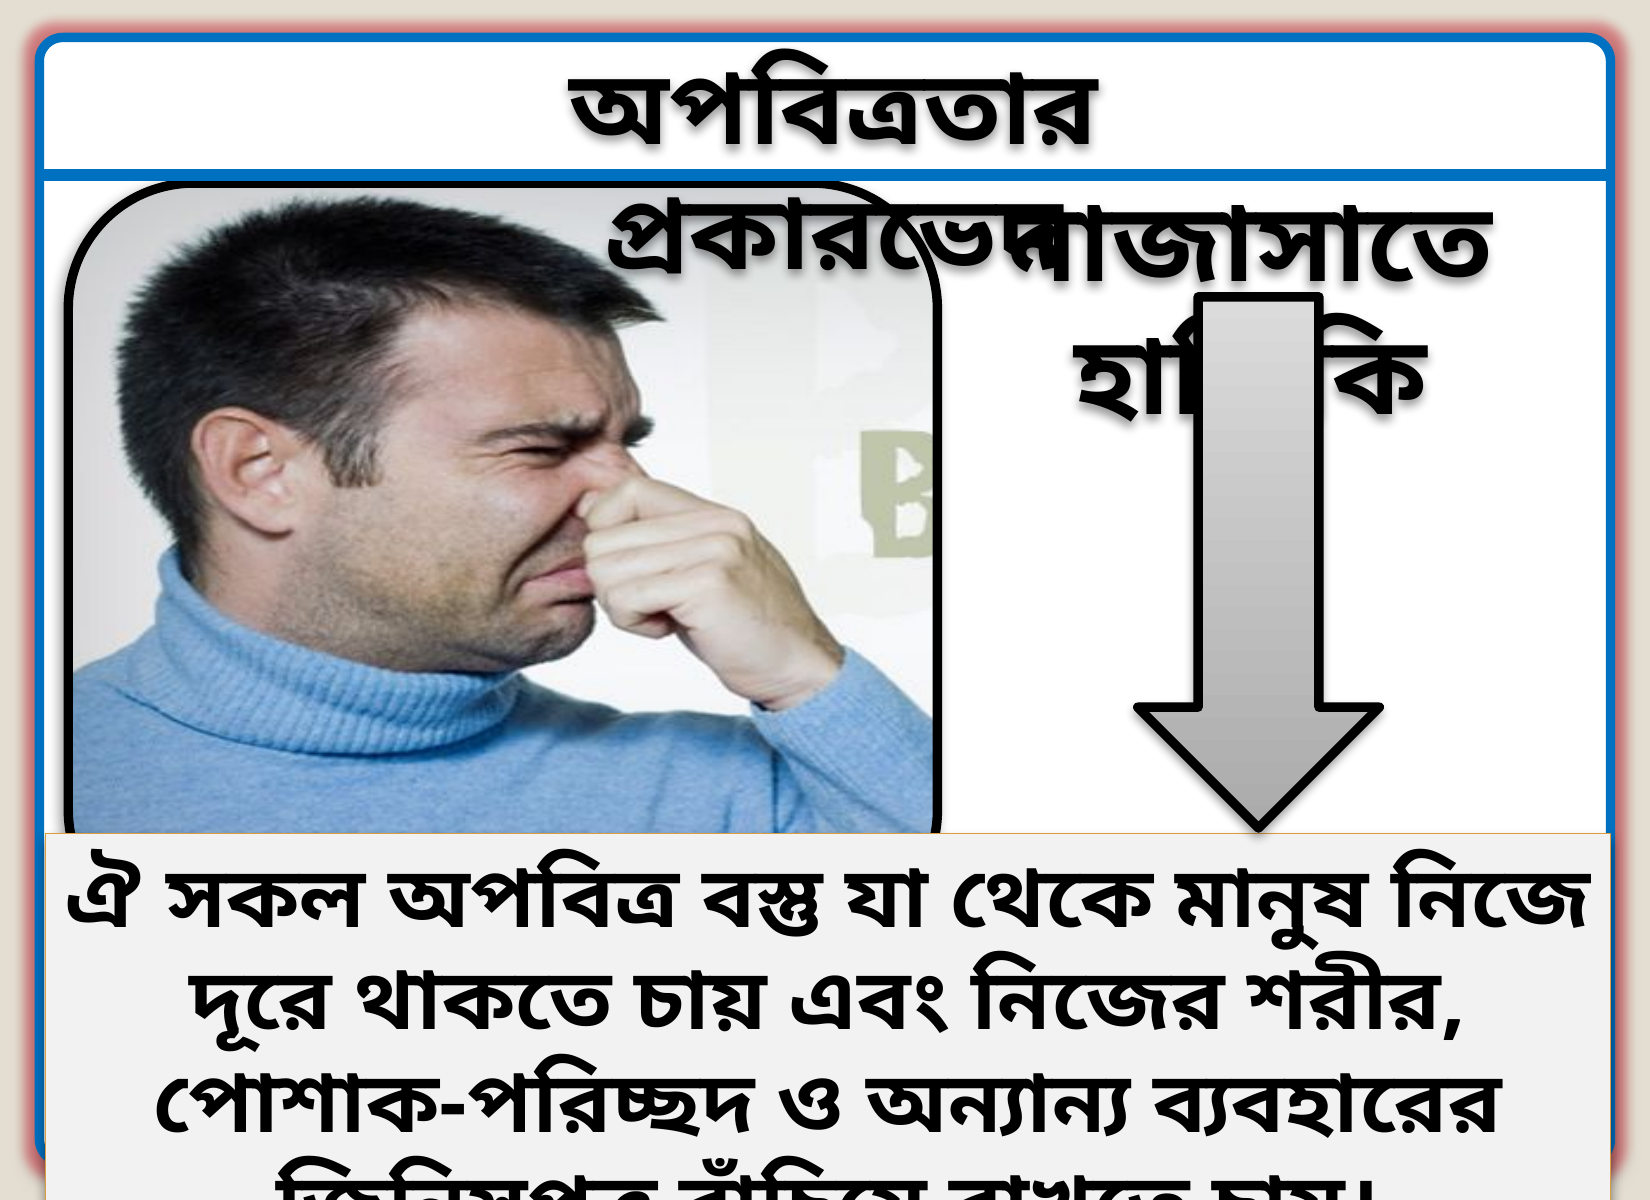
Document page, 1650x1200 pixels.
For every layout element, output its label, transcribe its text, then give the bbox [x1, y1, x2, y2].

text_box নাজাসাতে হাকিকি [1246, 163, 1611, 169]
text_box নাজাসাতে হাকিকি [1246, 181, 1611, 445]
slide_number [42, 1095, 213, 1163]
text_box নাজাসাতে হাকিকি [944, 311, 1191, 445]
text_box [1136, 296, 1381, 829]
picture [68, 182, 938, 936]
text_box অপবিত্রতার প্রকারভেদ [944, 188, 1239, 299]
text_box অপবিত্রতার প্রকারভেদ [428, 31, 1239, 174]
text_box ঐ সকল অপবিত্র বস্তু যা থেকে মানুষ নিজে দূরে থাকতে চায় এবং নিজের শরীর, পোশাক-পরিচ্ছদ ও অন্যান্য ব্যবহারের জিনিসপত্র বাঁচিয়ে রাখতে চায়। [45, 833, 1611, 1200]
